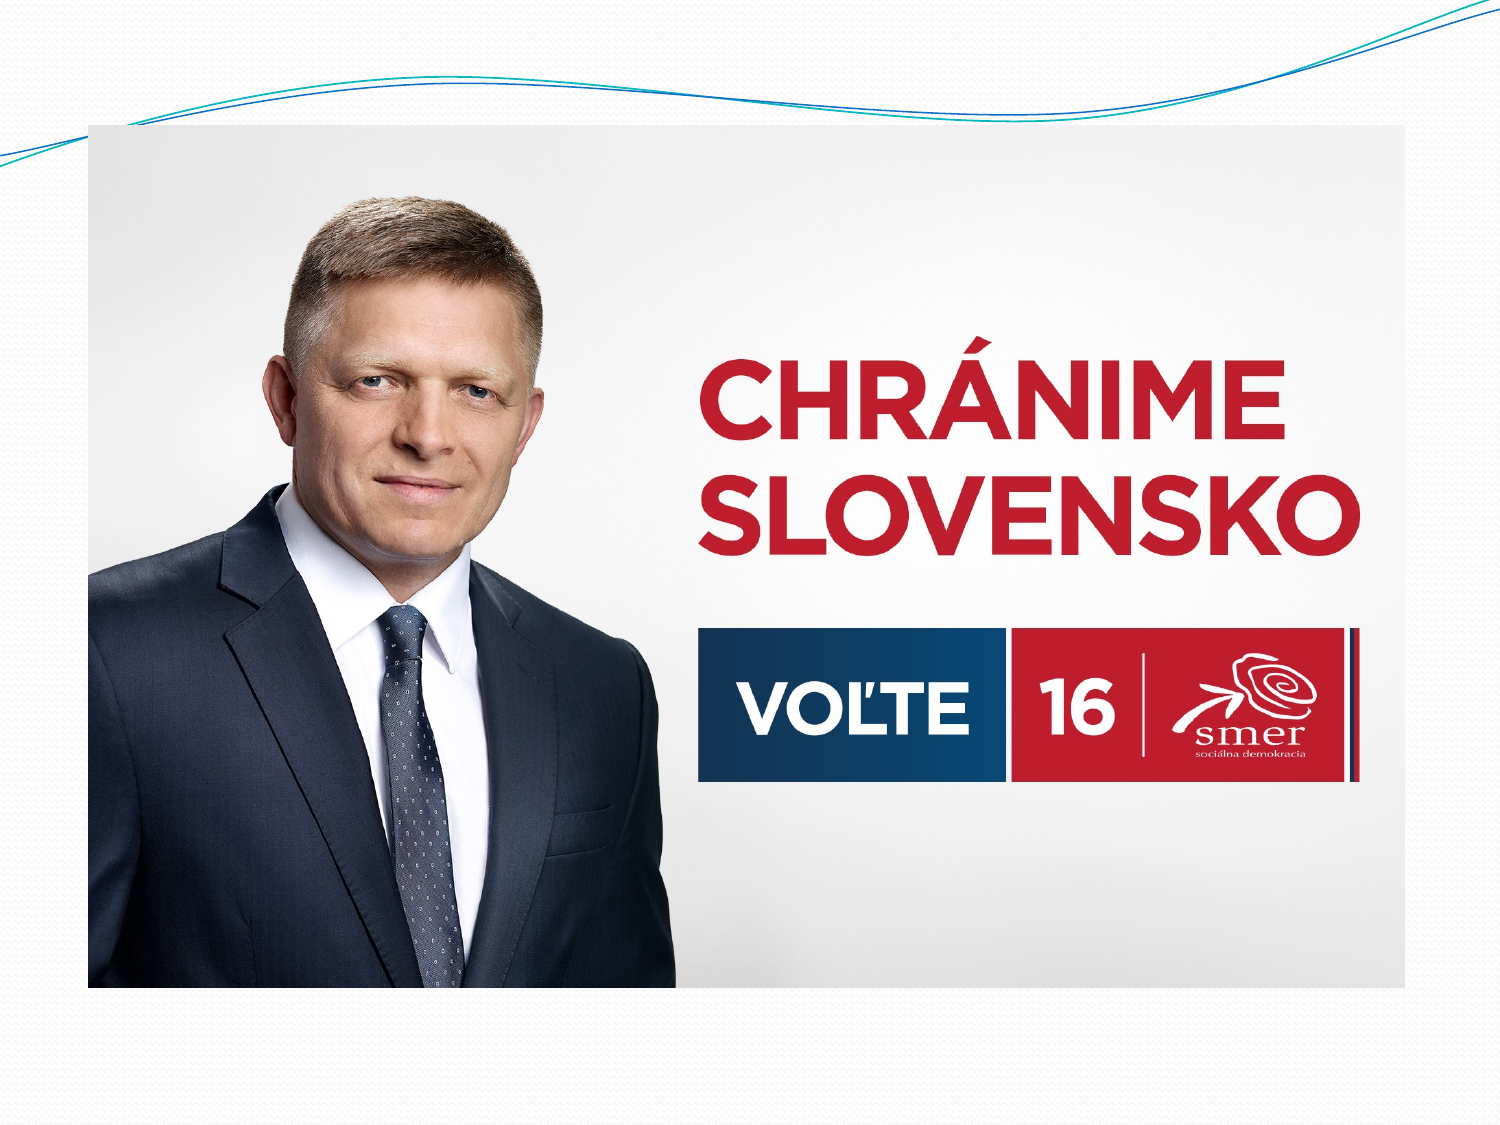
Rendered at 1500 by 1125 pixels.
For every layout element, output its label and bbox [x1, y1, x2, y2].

picture [88, 125, 1405, 988]
